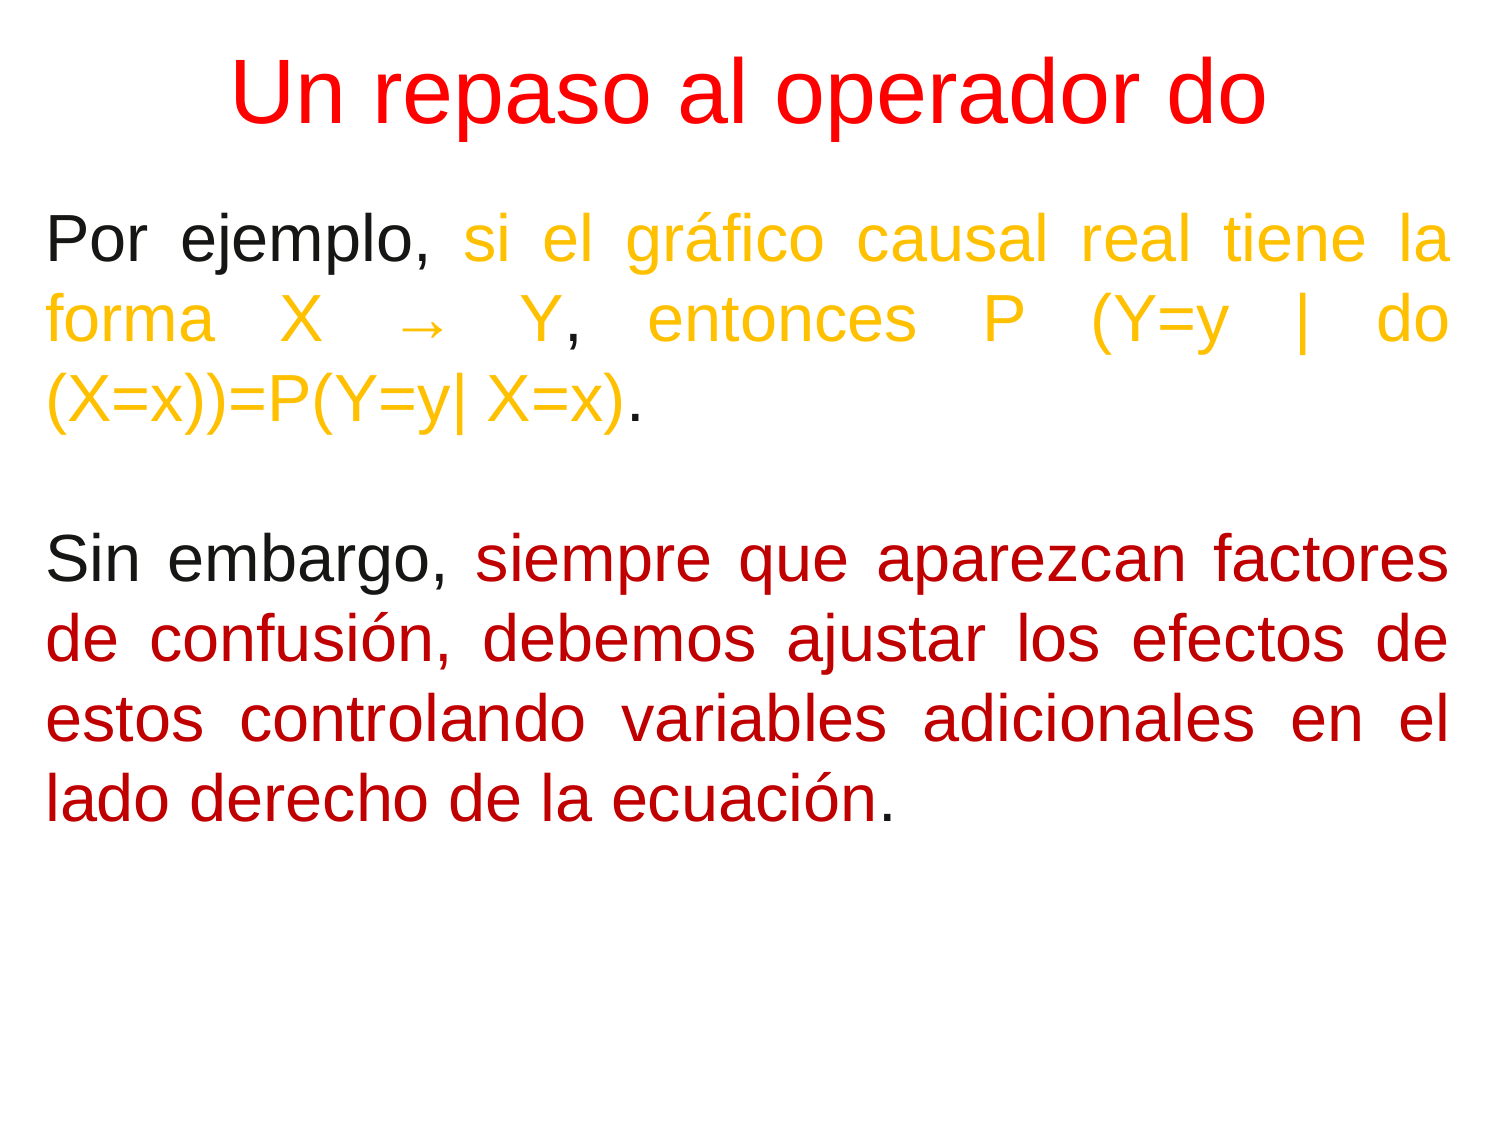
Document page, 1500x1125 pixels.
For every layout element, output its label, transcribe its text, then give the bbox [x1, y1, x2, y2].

title Un repaso al operador do [0, 0, 1500, 188]
text_box Por ejemplo, si el gráfico causal real tiene la forma X → Y, entonces P (Y=y | do (X=x))=P(Y=y| X=x). Sin embargo, siempre que aparezcan factores de confusión, debemos ajustar los efectos de estos controlando variables adicionales en el lado derecho de la ecuación. [30, 187, 1466, 842]
